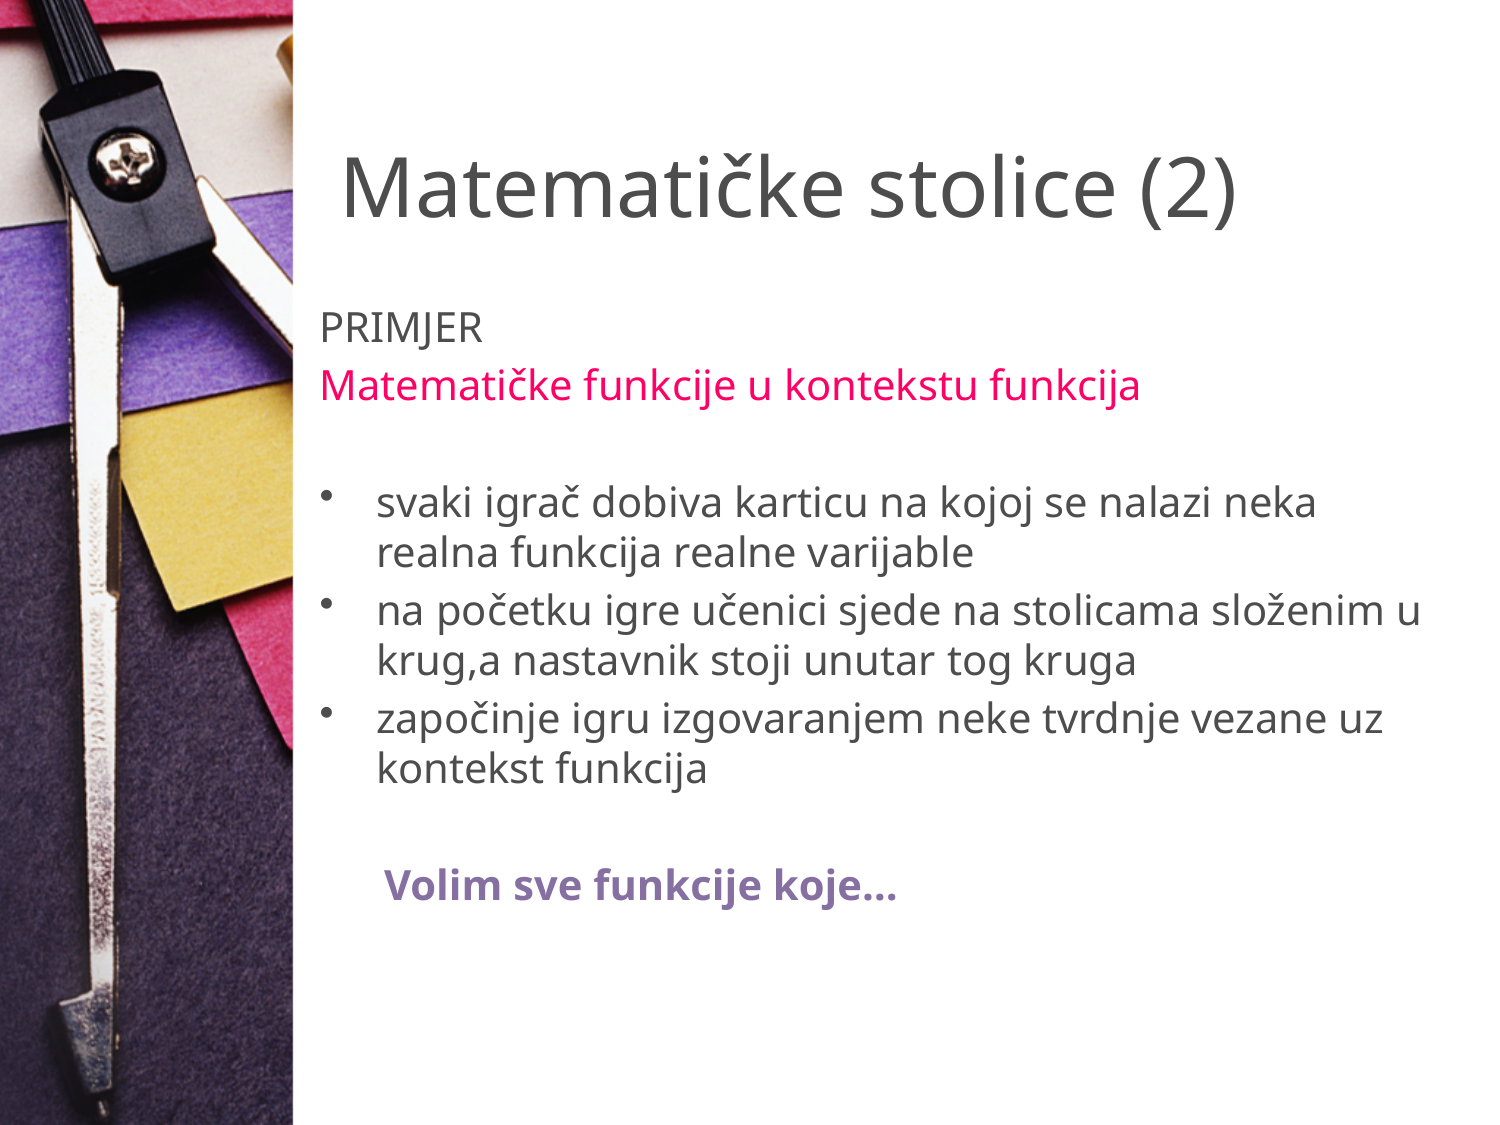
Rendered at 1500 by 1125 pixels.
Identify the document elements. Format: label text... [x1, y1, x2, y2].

title Matematičke stolice (2) [324, 124, 1463, 243]
list PRIMJER Matematičke funkcije u kontekstu funkcija svaki igrač dobiva karticu na kojoj se nalazi neka realna funkcija realne varijable na početku igre učenici sjede na stolicama složenim u krug,a nastavnik stoji unutar tog kruga započinje igru izgovaranjem neke tvrdnje vezane uz kontekst funkcija Volim sve funkcije koje… [304, 292, 1443, 994]
picture [0, 0, 1500, 1125]
